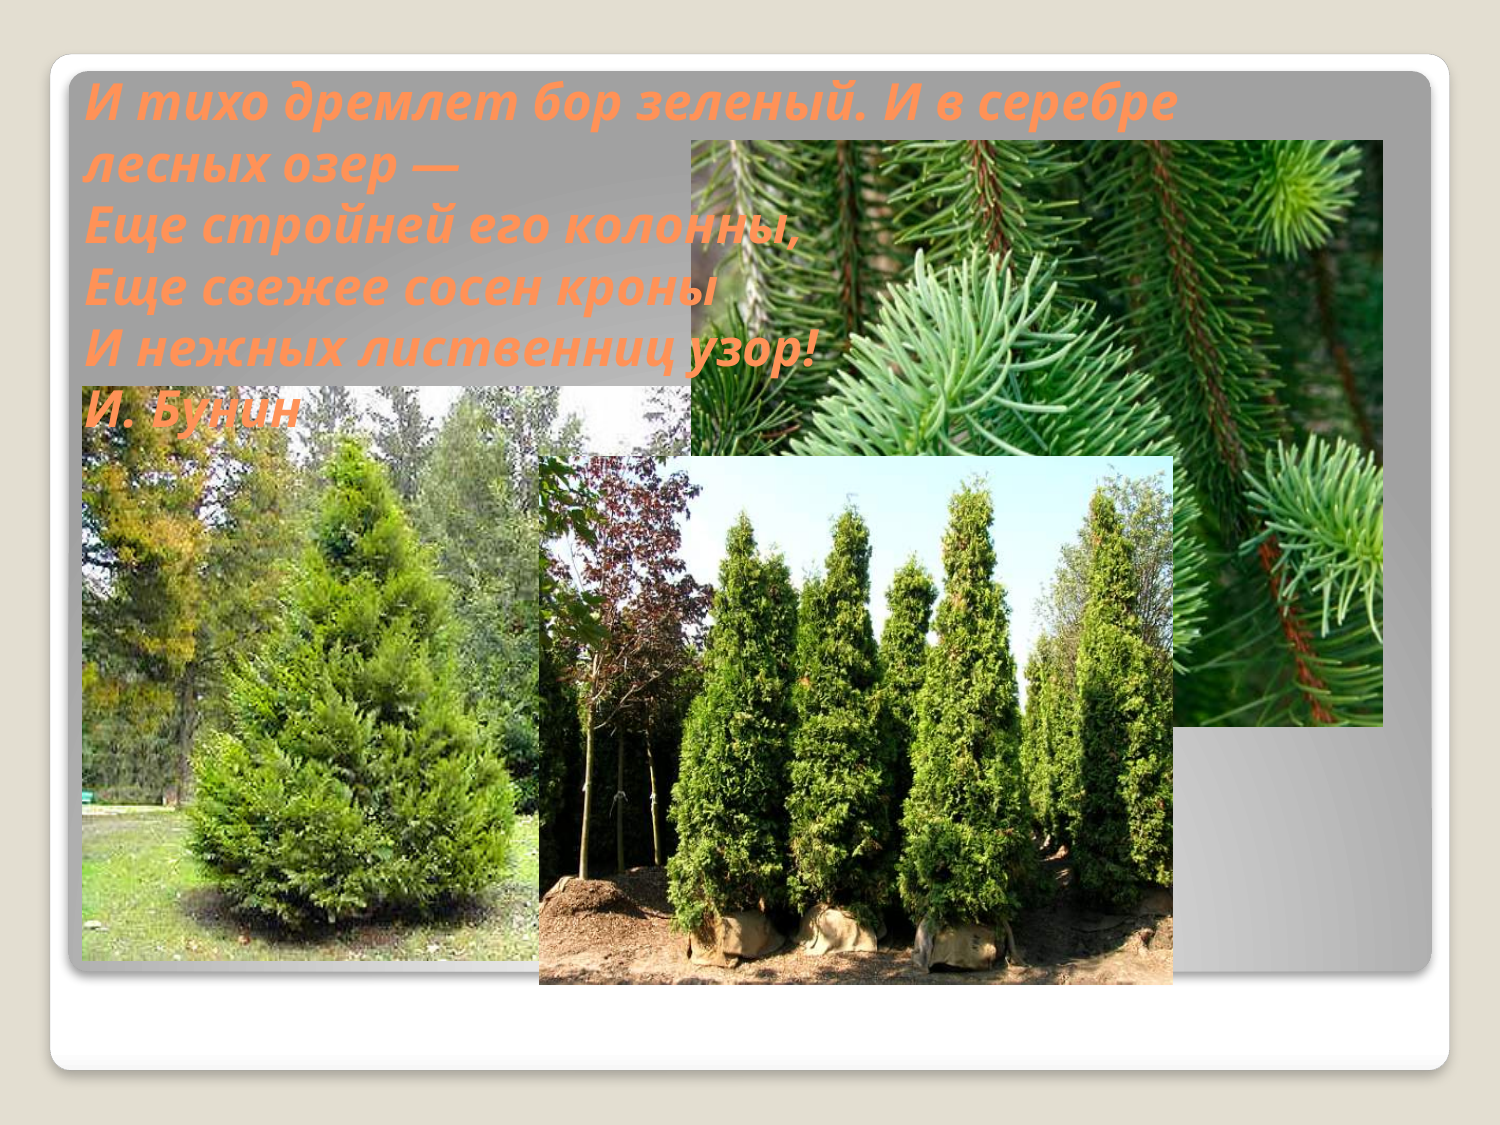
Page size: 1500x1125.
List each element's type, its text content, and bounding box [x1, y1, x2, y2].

picture [81, 140, 1383, 962]
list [538, 456, 1173, 985]
title И тихо дремлет бор зеленый. И в серебре лесных озер — Еще стройней его колонны, Еще свежее сосен кроны И нежных лиственниц узор! И. Бунин [70, 58, 1372, 528]
